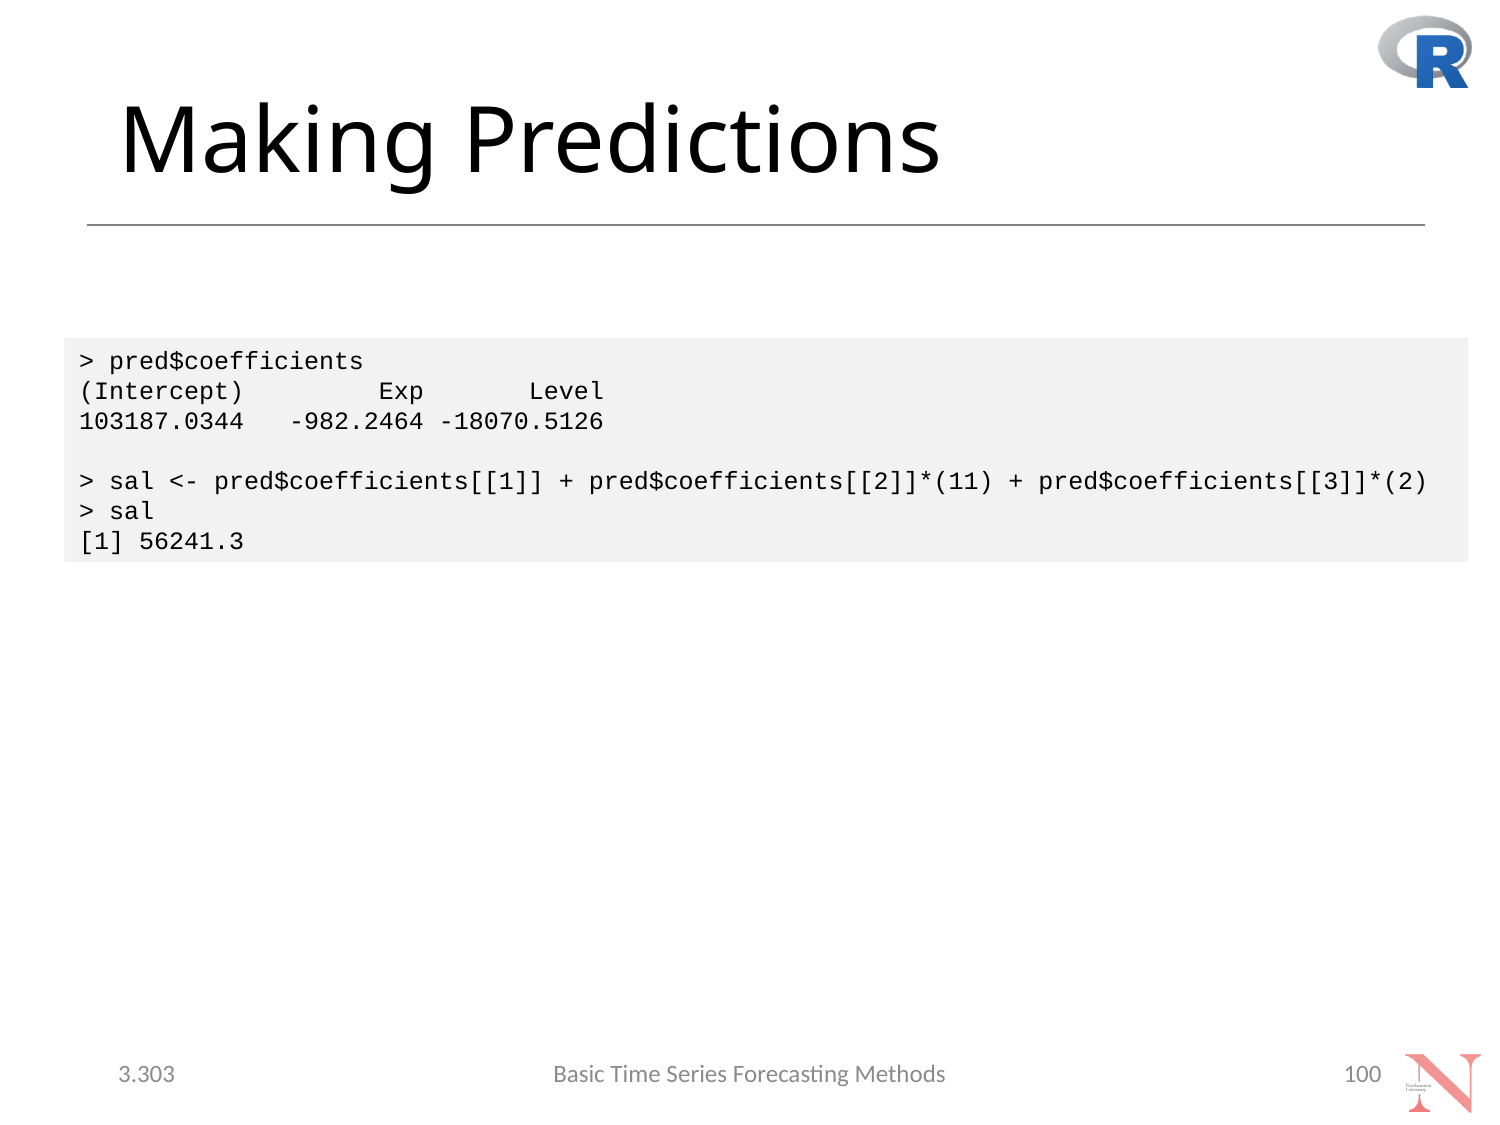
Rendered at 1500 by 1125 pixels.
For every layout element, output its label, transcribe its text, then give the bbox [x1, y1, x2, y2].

footer Basic Time Series Forecasting Methods [496, 1042, 1004, 1103]
text_box > pred$coefficients (Intercept) Exp Level 103187.0344 -982.2464 -18070.5126 > sal <- pred$coefficients[[1]] + pred$coefficients[[2]]*(11) + pred$coefficients[[3]]*(2) > sal [1] 56241.3 [64, 337, 1469, 562]
title Making Predictions [103, 59, 1397, 225]
slide_number 100 [1059, 1042, 1397, 1103]
slide_number 3.303 [103, 1042, 441, 1103]
picture [1378, 15, 1472, 88]
